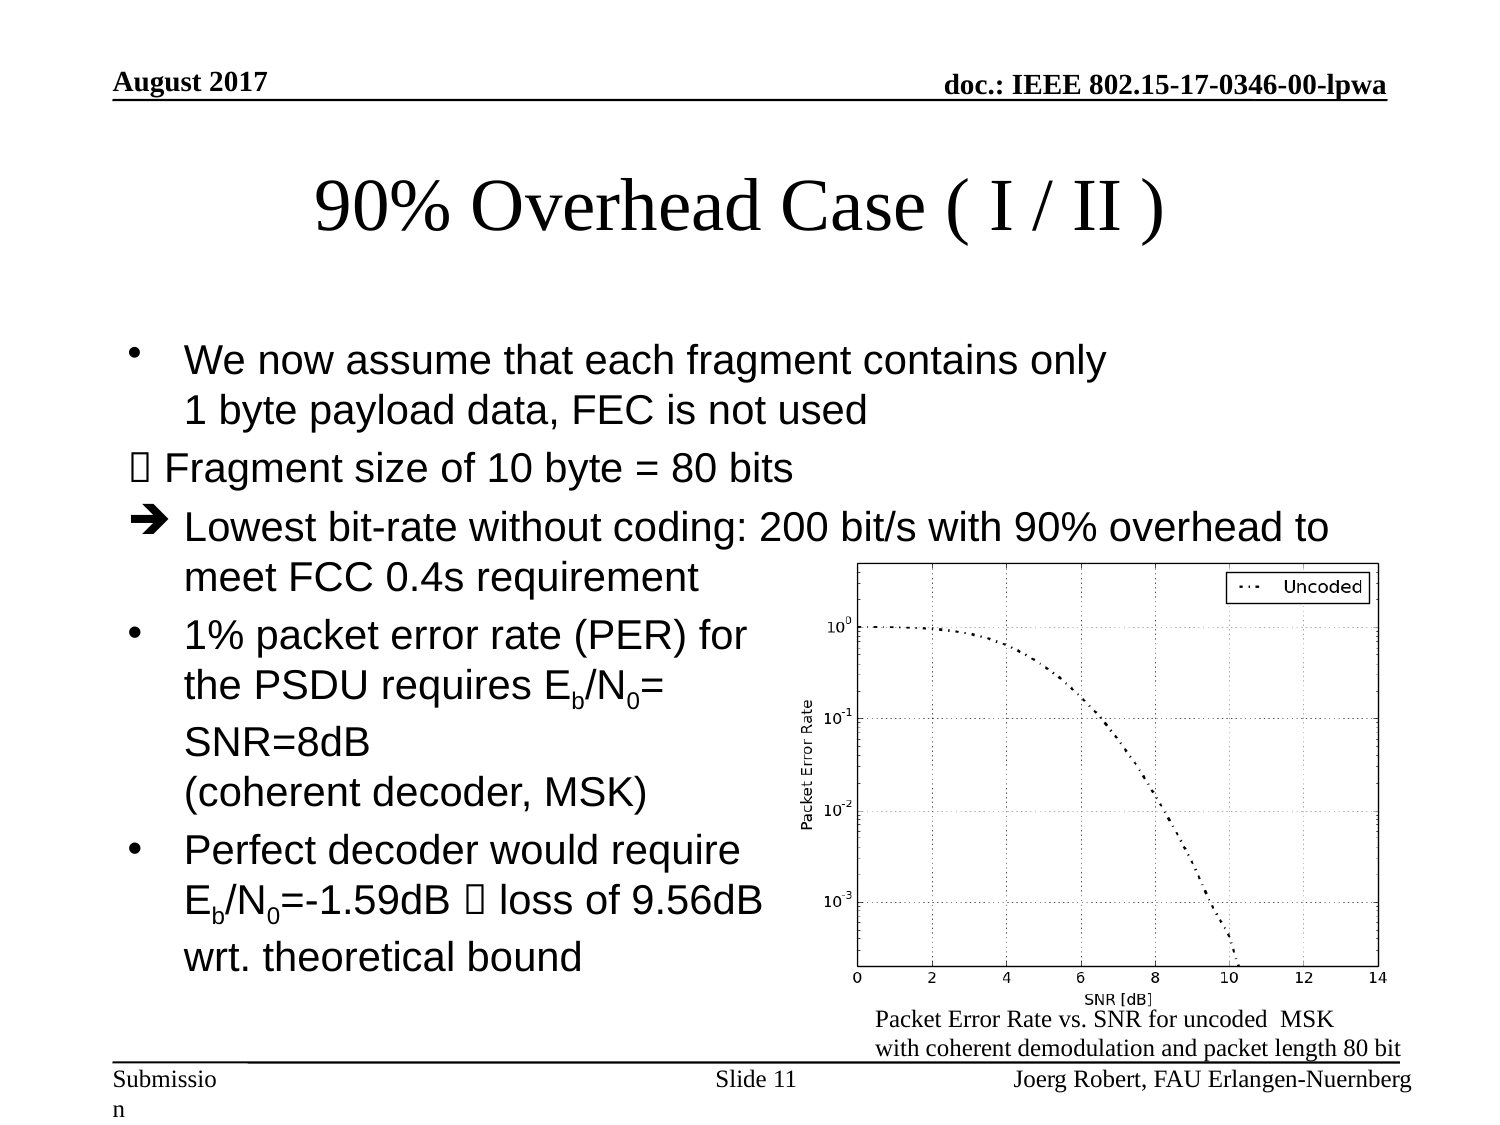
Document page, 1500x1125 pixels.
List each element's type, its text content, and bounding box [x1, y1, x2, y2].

list We now assume that each fragment contains only 1 byte payload data, FEC is not used  Fragment size of 10 byte = 80 bits Lowest bit-rate without coding: 200 bit/s with 90% overhead to meet FCC 0.4s requirement 1% packet error rate (PER) for the PSDU requires Eb/N0= SNR=8dB (coherent decoder, MSK) Perfect decoder would require Eb/N0=-1.59dB  loss of 9.56dB wrt. theoretical bound [112, 324, 1388, 1000]
picture [773, 550, 1445, 1016]
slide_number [112, 62, 375, 98]
text_box Packet Error Rate vs. SNR for uncoded MSK with coherent demodulation and packet length 80 bit [860, 1024, 1417, 1070]
title 90% Overhead Case ( I / II ) [112, 112, 1388, 288]
slide_number Slide 11 [712, 1062, 800, 1093]
footer Joerg Robert, FAU Erlangen-Nuernberg [900, 1070, 1413, 1093]
